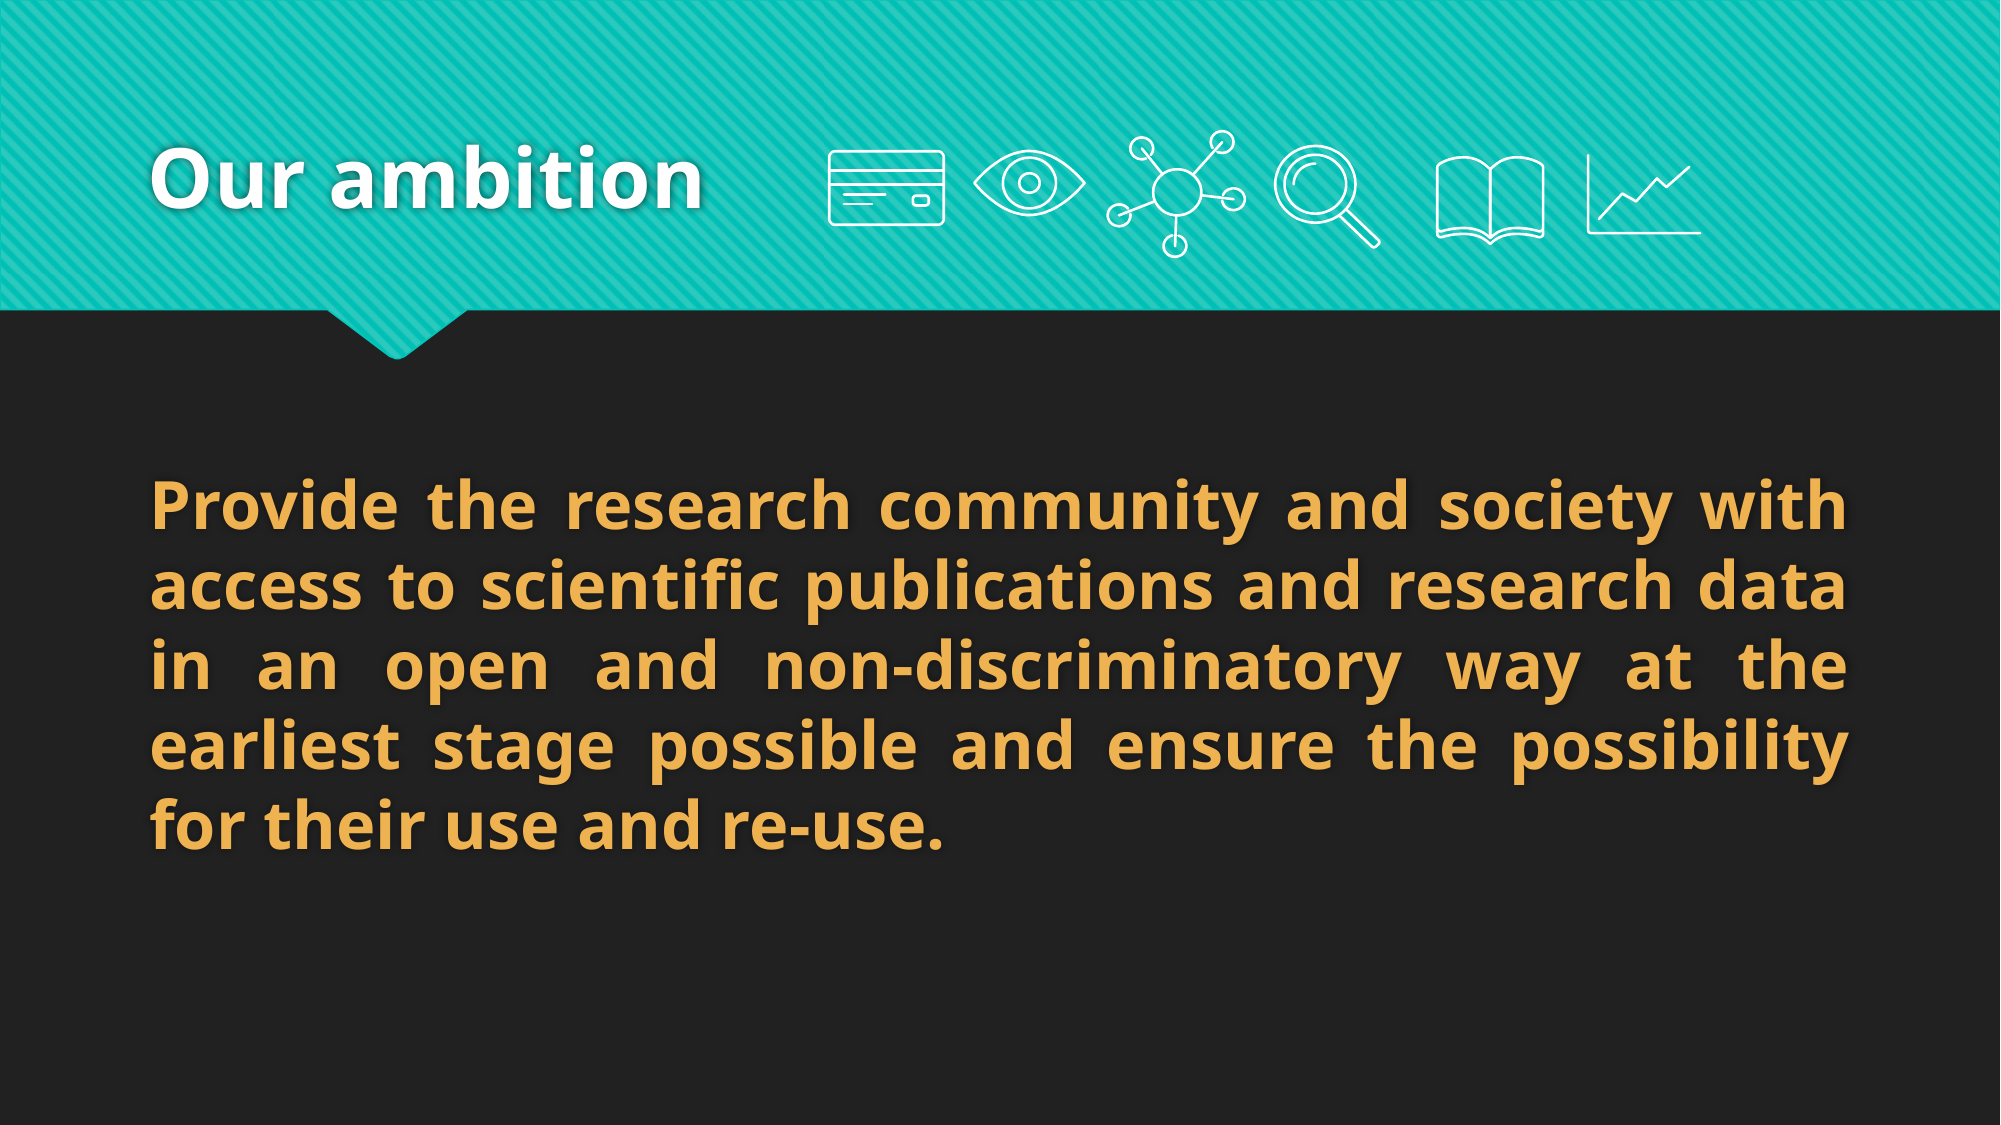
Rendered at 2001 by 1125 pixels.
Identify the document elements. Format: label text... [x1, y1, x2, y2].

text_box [974, 150, 1085, 216]
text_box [1107, 130, 1246, 258]
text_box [1274, 145, 1380, 248]
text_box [828, 150, 945, 226]
list Provide the research community and society with access to scientific publications and research data in an open and non-discriminatory way at the earliest stage possible and ensure the possibility for their use and re-use. [134, 364, 1866, 962]
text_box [1437, 157, 1544, 245]
title Our ambition [132, 73, 1868, 233]
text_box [1587, 155, 1701, 234]
